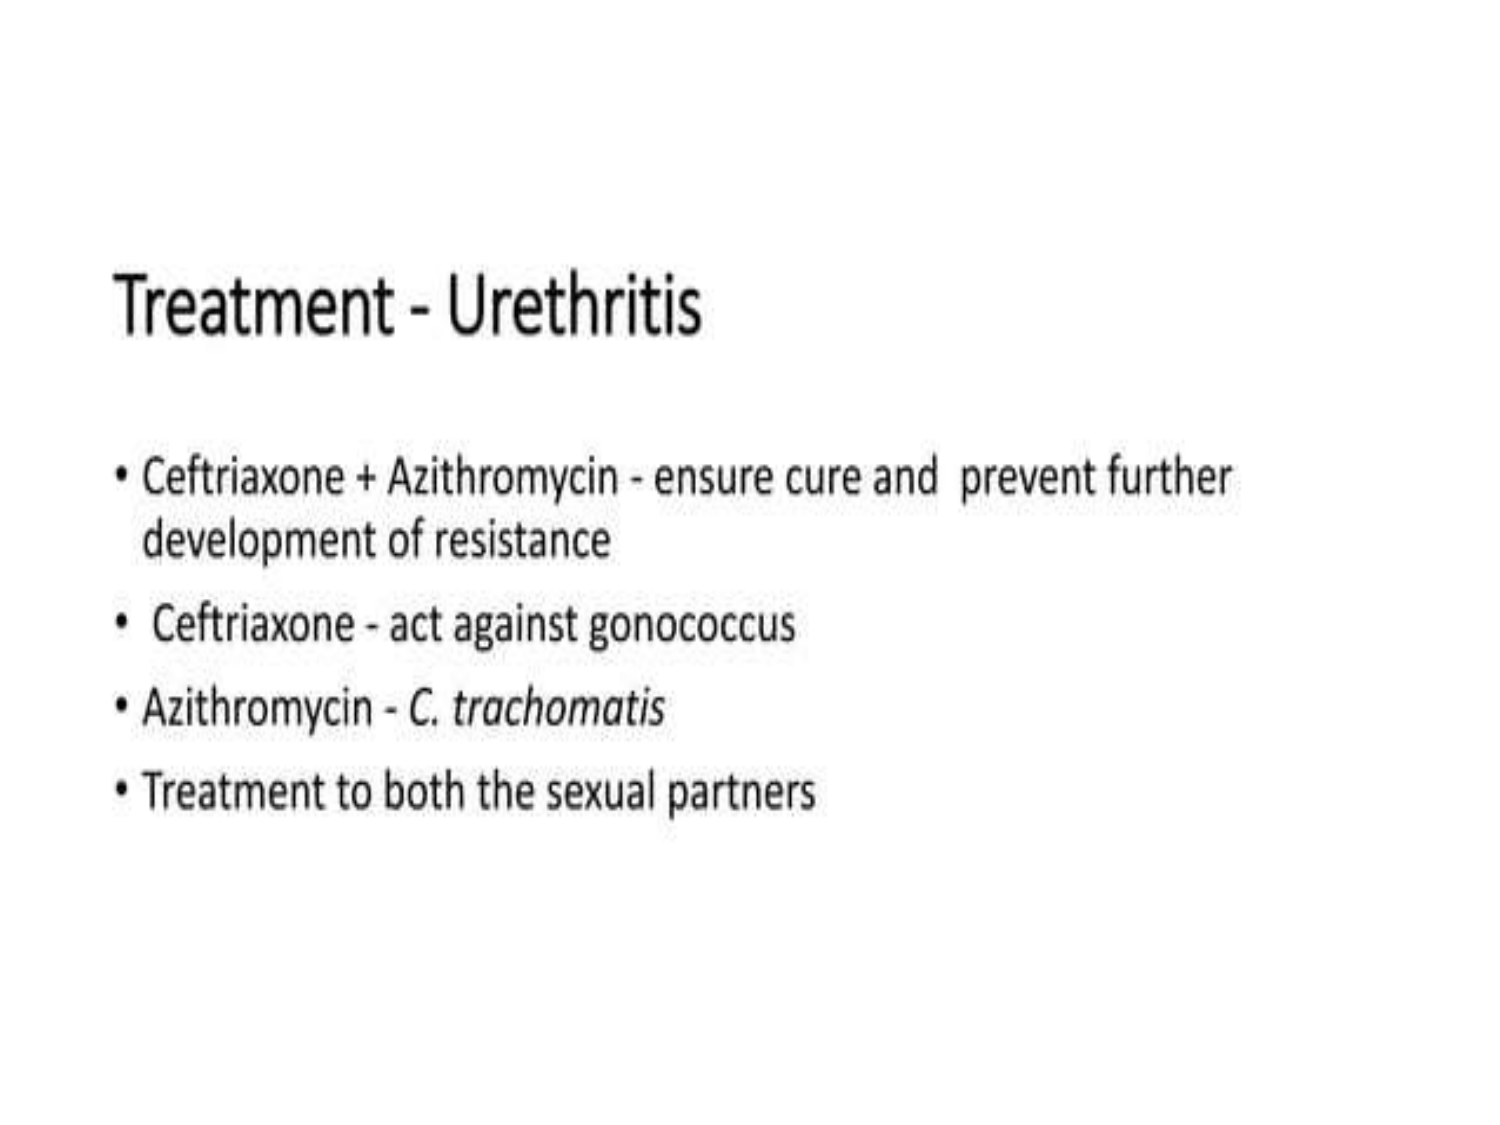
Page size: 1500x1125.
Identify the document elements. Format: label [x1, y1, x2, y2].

picture [0, 139, 1500, 1125]
